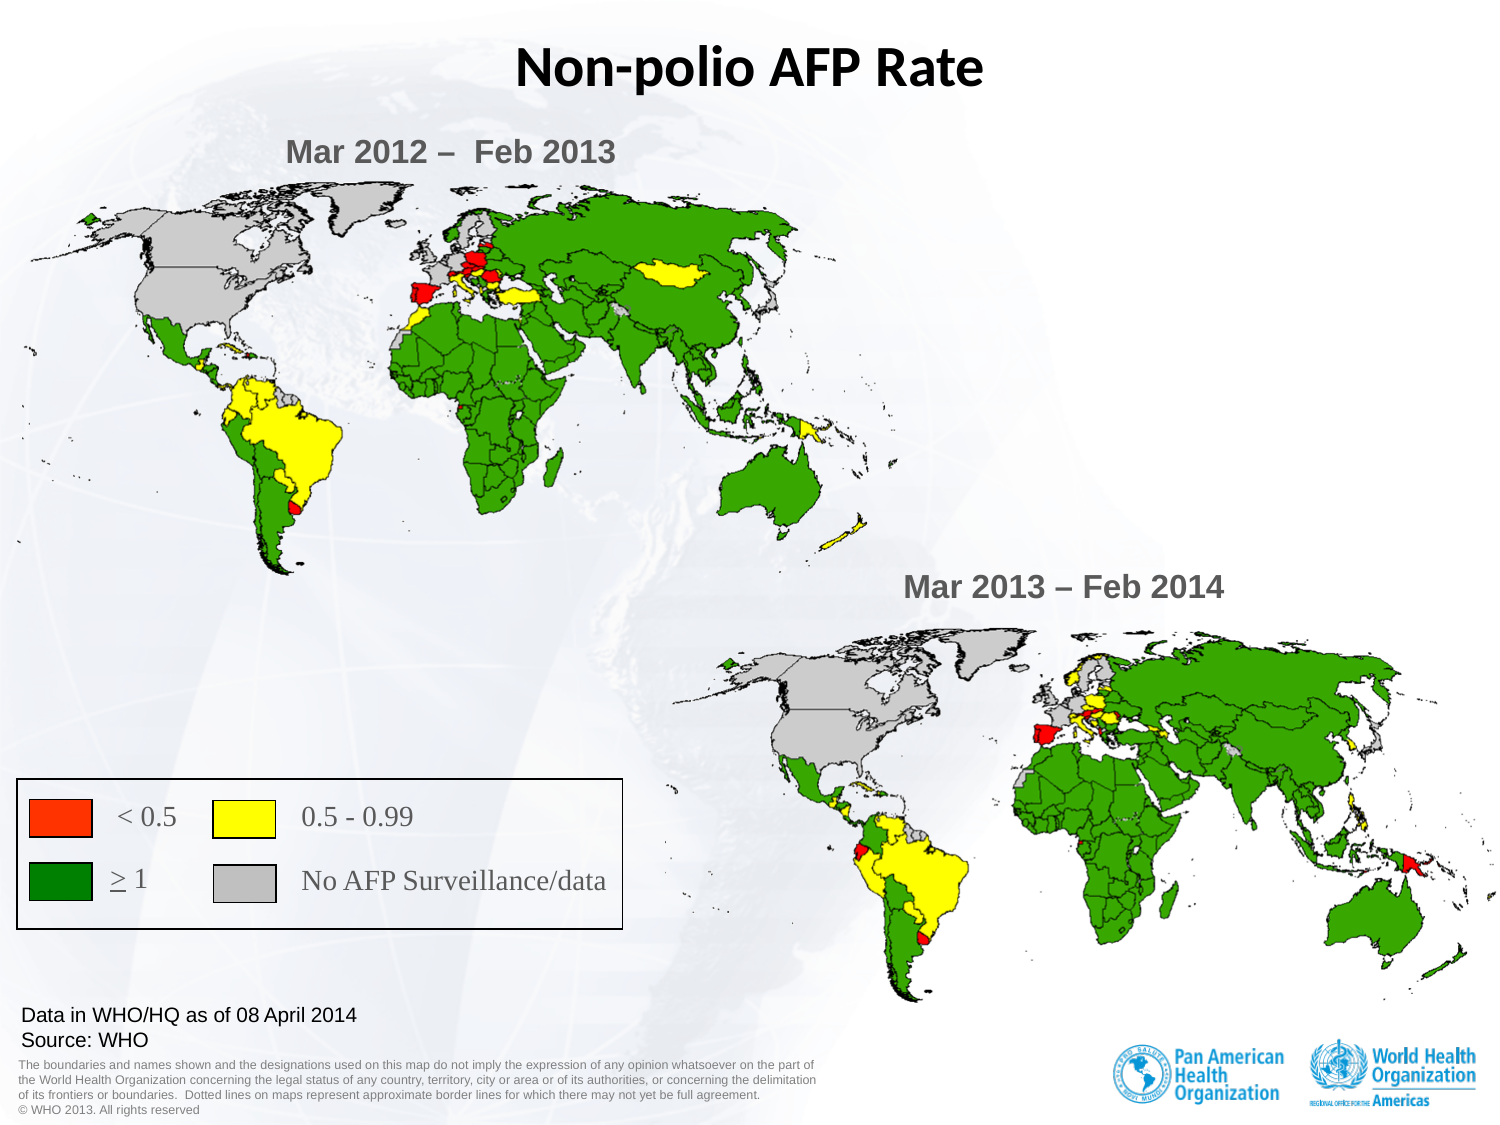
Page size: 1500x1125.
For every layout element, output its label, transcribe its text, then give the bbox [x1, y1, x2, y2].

text_box Mar 2013 – Feb 2014 [888, 558, 1240, 613]
picture [0, 126, 1500, 1125]
text_box The boundaries and names shown and the designations used on this map do not imply the expression of any opinion whatsoever on the part of the World Health Organization concerning the legal status of any country, territory, city or area or of its authorities, or concerning the delimitation of its frontiers or boundaries. Dotted lines on maps represent approximate border lines for which there may not yet be full agreement. © WHO 2013. All rights reserved [3, 1049, 838, 1124]
text_box Non-polio AFP Rate [0, 0, 1500, 126]
text_box Mar 2012 – Feb 2013 [270, 123, 632, 177]
text_box [17, 779, 623, 930]
text_box Data in WHO/HQ as of 08 April 2014 Source: WHO [6, 994, 394, 1060]
